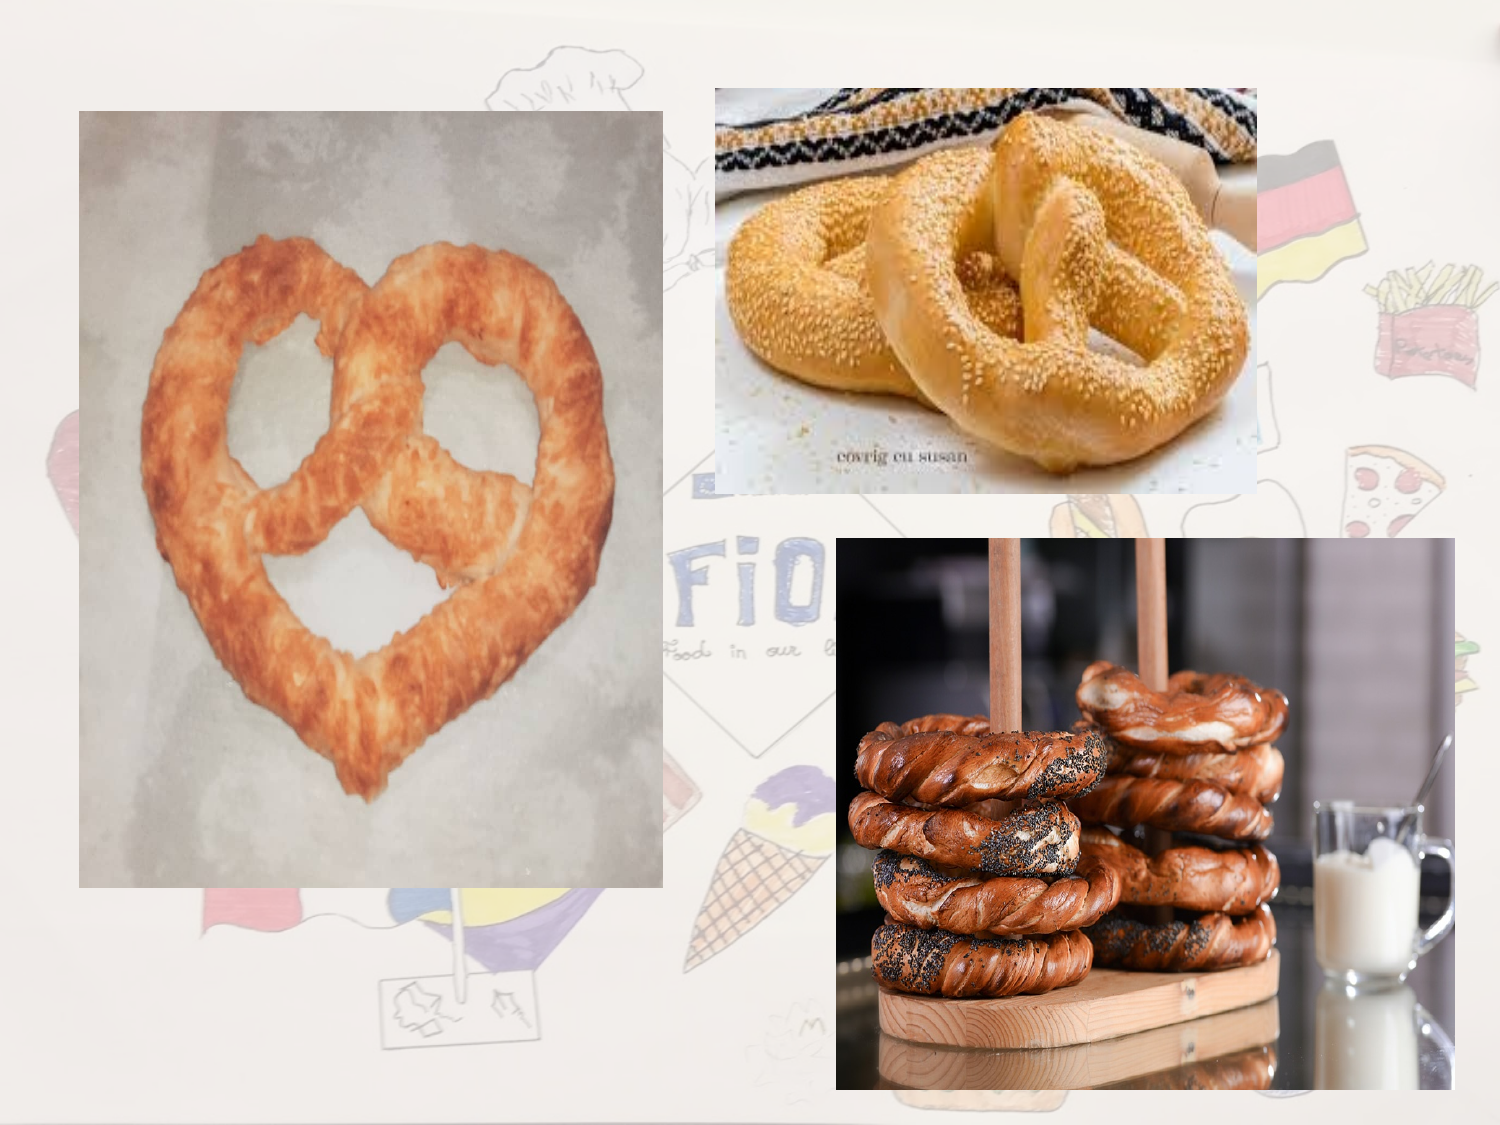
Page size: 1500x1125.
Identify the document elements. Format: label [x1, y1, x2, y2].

picture [715, 88, 1257, 495]
picture [79, 110, 663, 889]
picture [836, 538, 1455, 1091]
